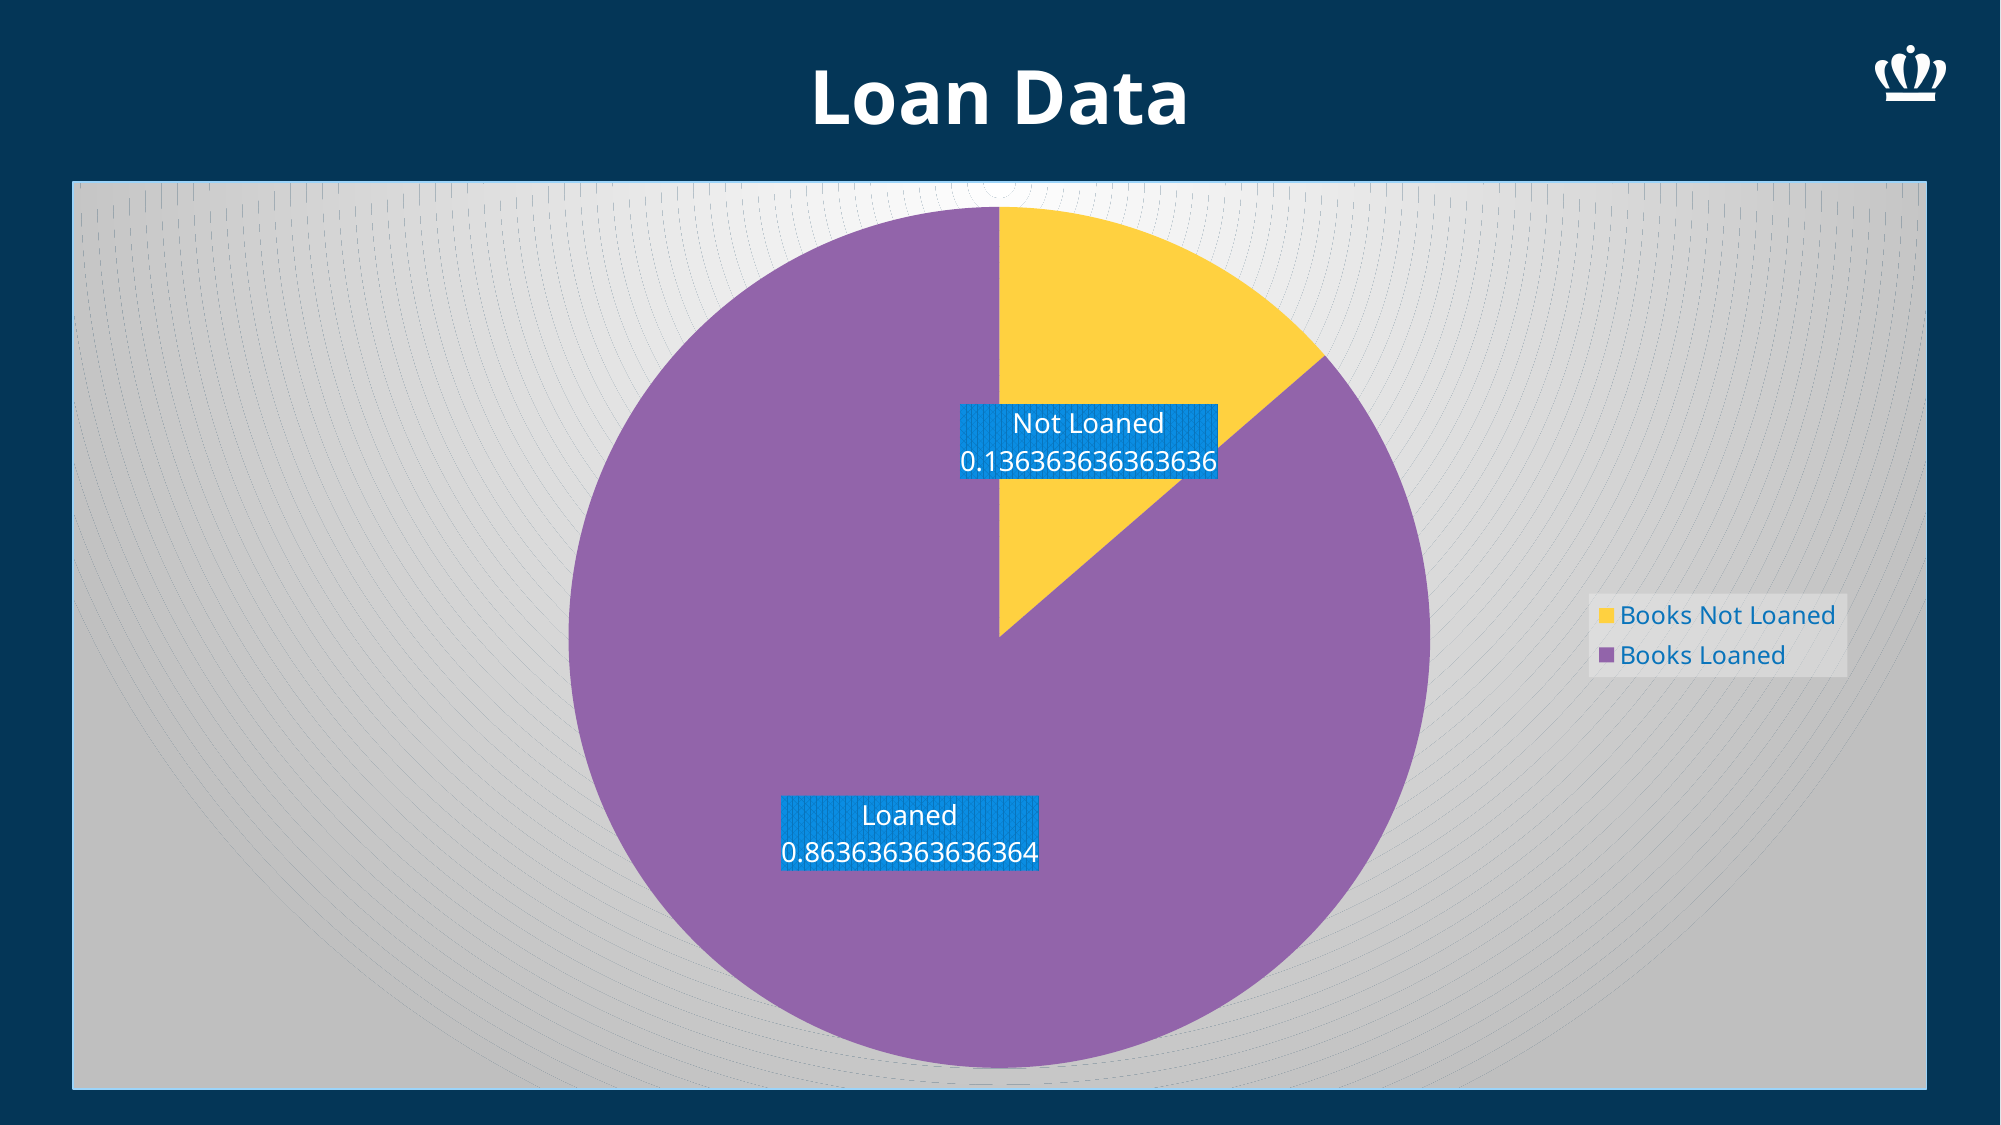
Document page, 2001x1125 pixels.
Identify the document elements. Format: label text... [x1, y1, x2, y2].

chart [72, 181, 1928, 1090]
picture [1875, 45, 1946, 101]
title Loan Data [137, 59, 1863, 141]
